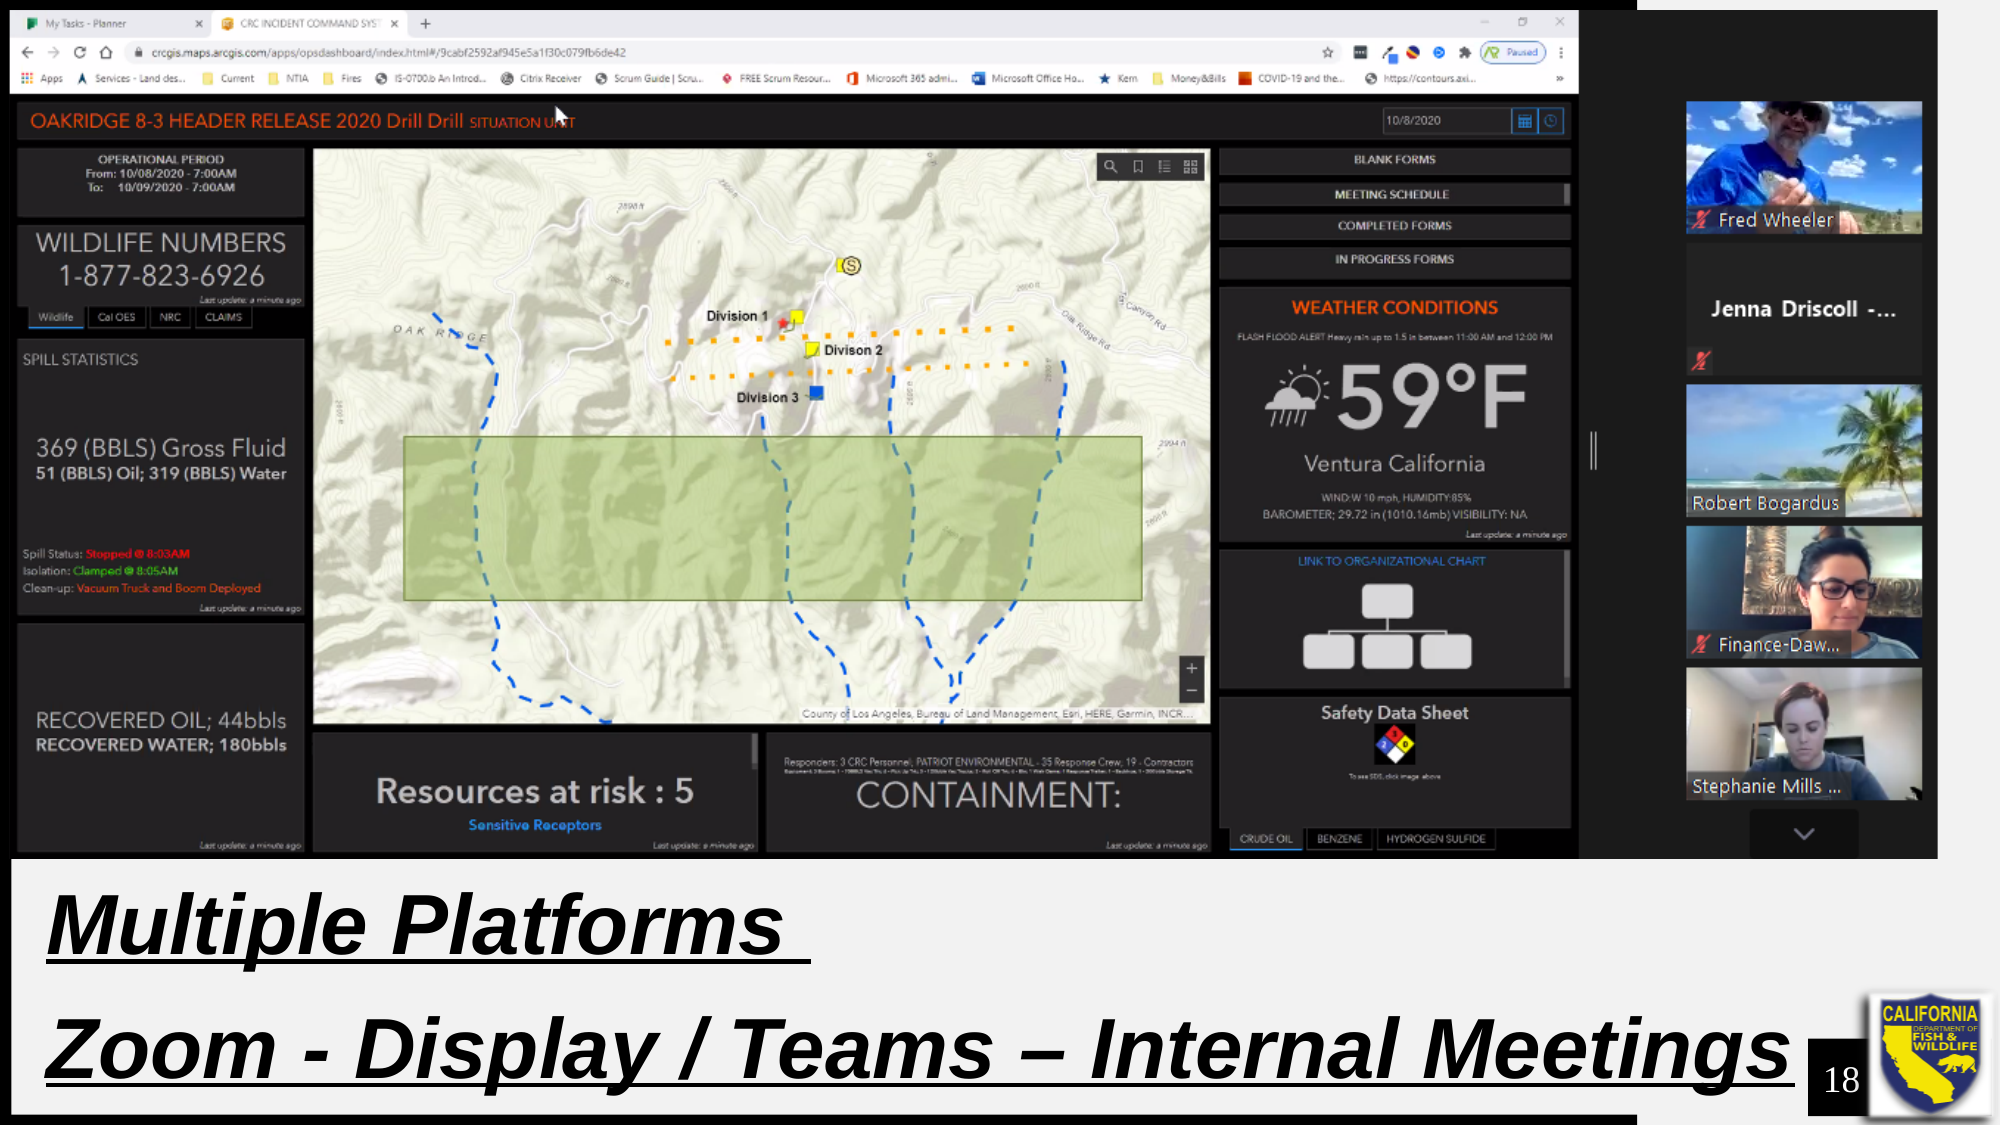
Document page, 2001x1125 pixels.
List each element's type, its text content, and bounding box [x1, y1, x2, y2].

picture [9, 10, 1938, 859]
text_box Multiple Platforms Zoom - Display / Teams – Internal Meetings [4, 855, 1885, 1110]
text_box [1808, 978, 2000, 1125]
